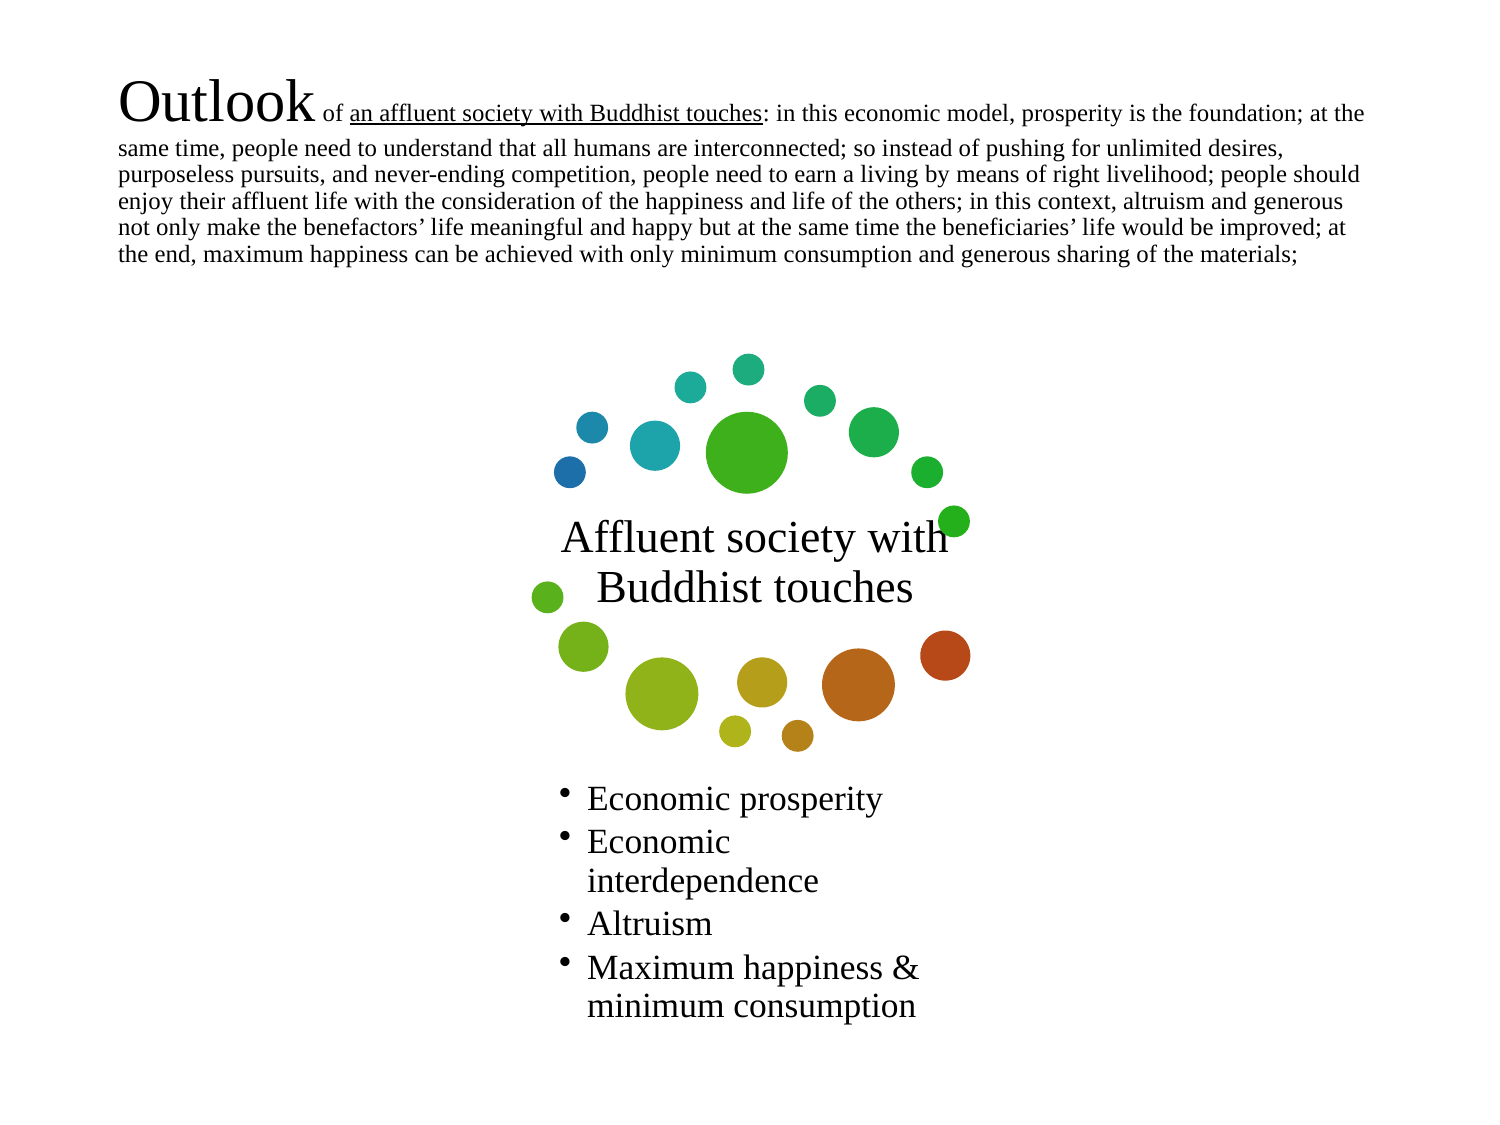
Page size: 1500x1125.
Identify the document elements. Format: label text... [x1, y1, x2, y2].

title Outlook of an affluent society with Buddhist touches: in this economic model, prosperity is the foundation; at the same time, people need to understand that all humans are interconnected; so instead of pushing for unlimited desires, purposeless pursuits, and never-ending competition, people need to earn a living by means of right livelihood; people should enjoy their affluent life with the consideration of the happiness and life of the others; in this context, altruism and generous not only make the benefactors’ life meaningful and happy but at the same time the beneficiaries’ life would be improved; at the end, maximum happiness can be achieved with only minimum consumption and generous sharing of the materials; [103, 59, 1397, 278]
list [103, 353, 1399, 1023]
